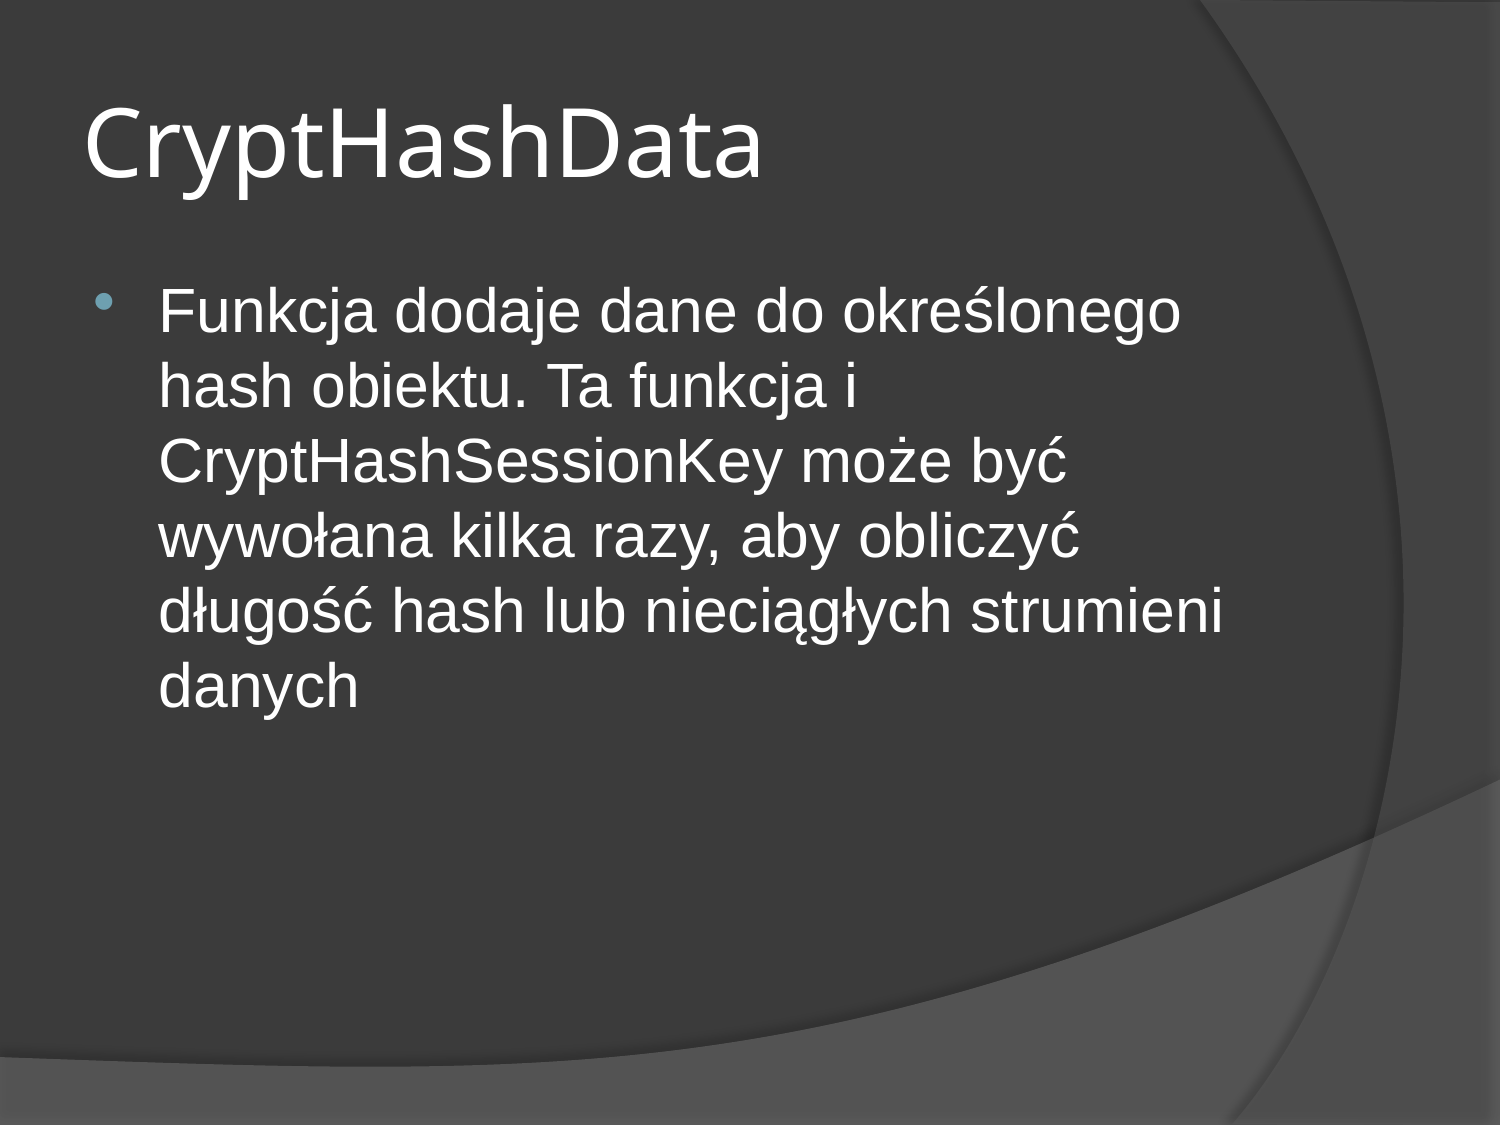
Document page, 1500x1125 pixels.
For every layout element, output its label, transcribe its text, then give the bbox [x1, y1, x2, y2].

title CryptHashData [75, 45, 1300, 233]
list Funkcja dodaje dane do określonego hash obiektu. Ta funkcja i CryptHashSessionKey może być wywołana kilka razy, aby obliczyć długość hash lub nieciągłych strumieni danych [75, 262, 1300, 1005]
